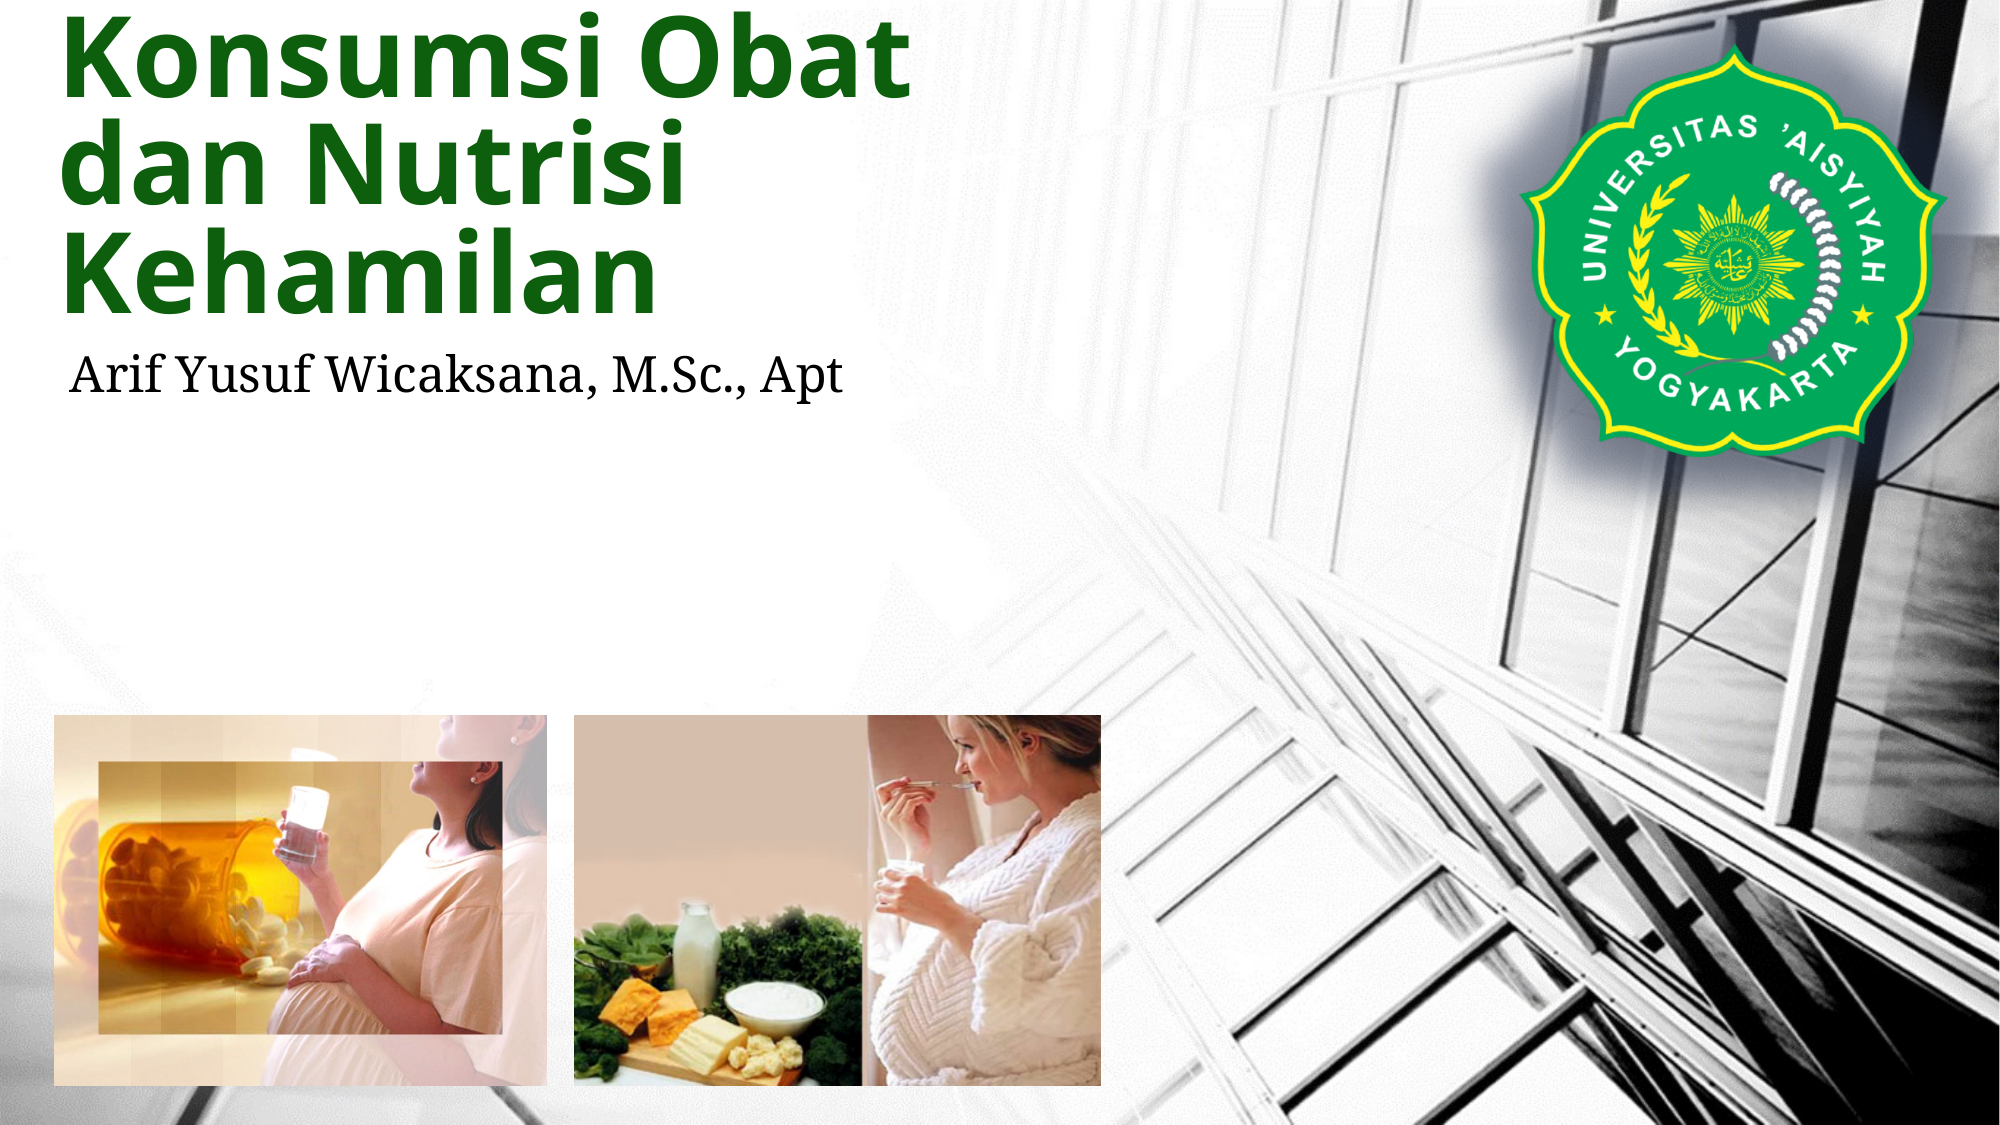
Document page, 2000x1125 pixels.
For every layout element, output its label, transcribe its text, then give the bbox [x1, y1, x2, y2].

title Konsumsi Obat dan Nutrisi Kehamilan [42, 156, 1164, 343]
picture [0, 0, 2000, 1125]
subtitle Arif Yusuf Wicaksana, M.Sc., Apt [54, 342, 880, 572]
